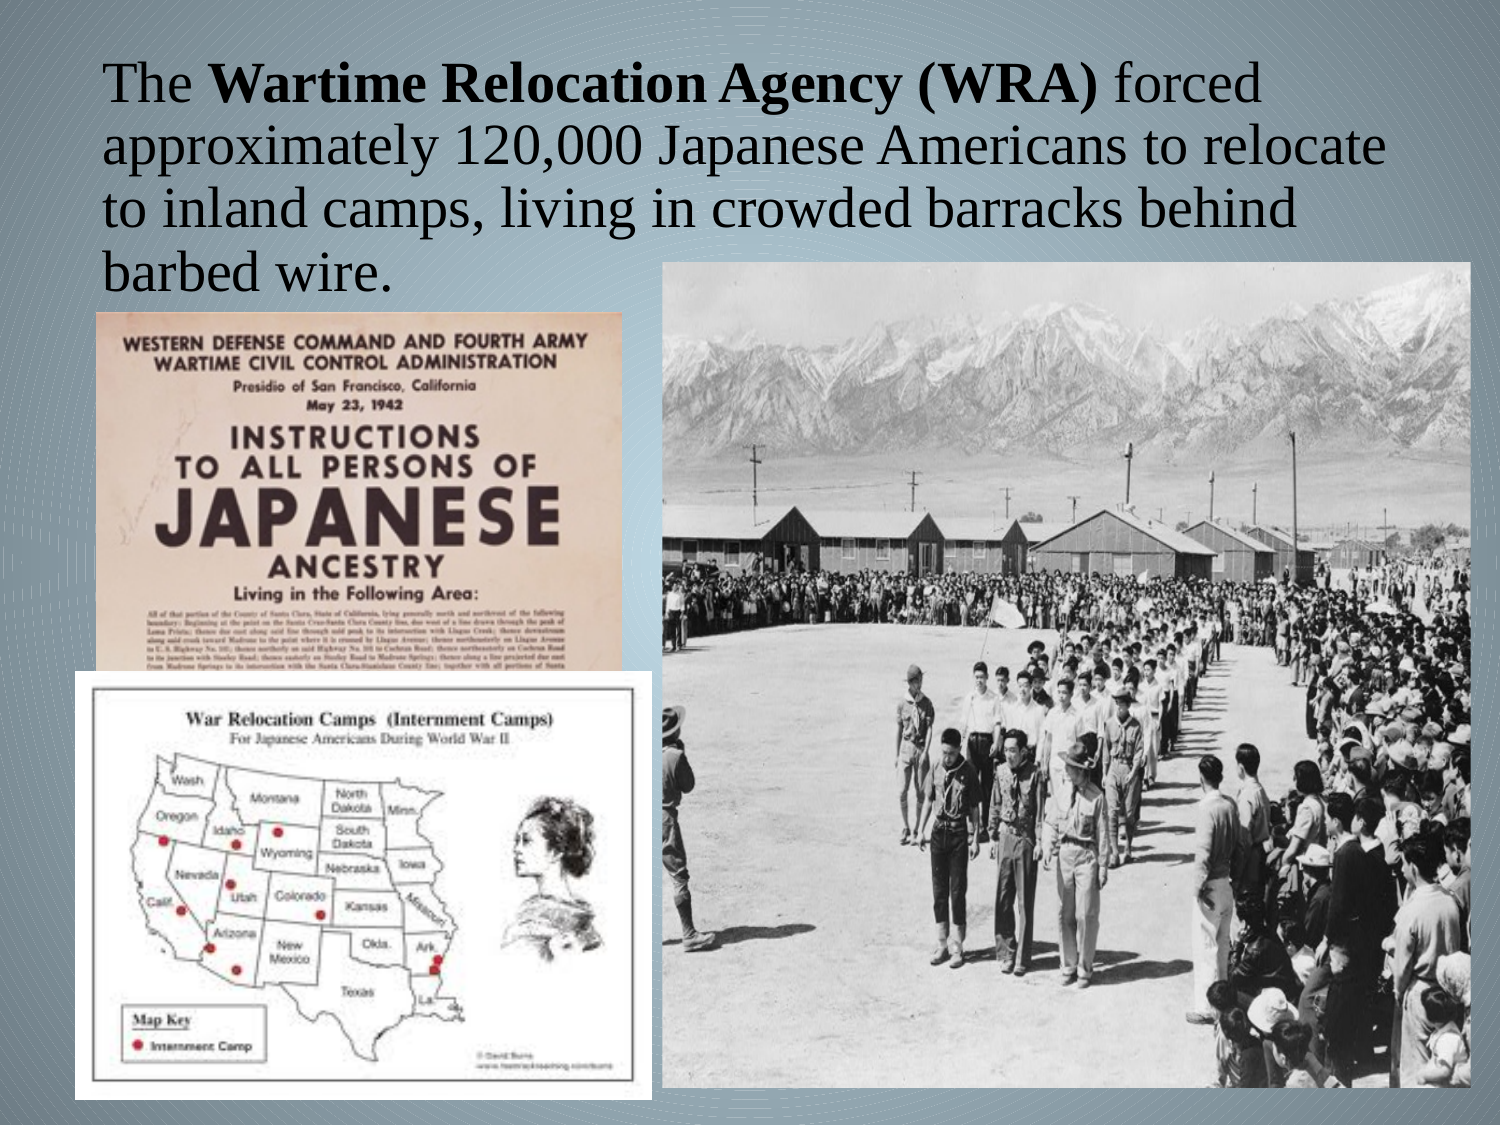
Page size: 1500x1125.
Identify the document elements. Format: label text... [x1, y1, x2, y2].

picture [74, 312, 652, 1101]
title The Wartime Relocation Agency (WRA) forced approximately 120,000 Japanese Americans to relocate to inland camps, living in crowded barracks behind barbed wire. [87, 37, 1438, 325]
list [662, 262, 1471, 1088]
